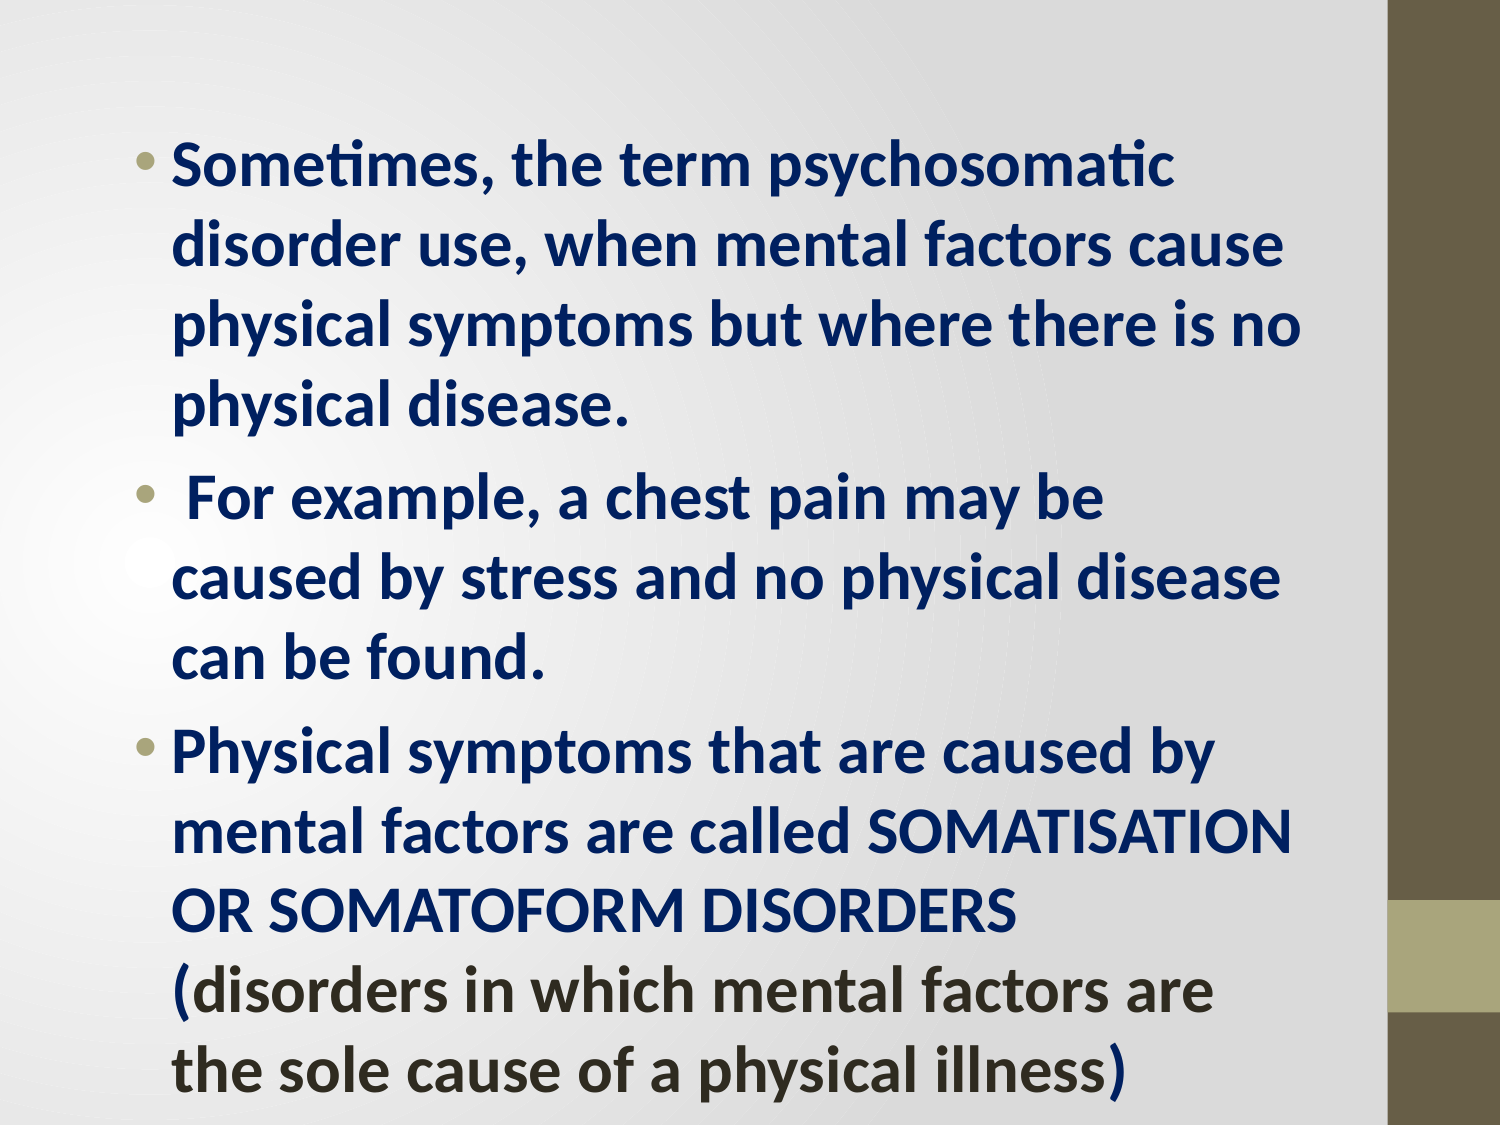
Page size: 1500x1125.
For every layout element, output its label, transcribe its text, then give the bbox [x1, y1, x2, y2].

list Sometimes, the term psychosomatic disorder use, when mental factors cause physical symptoms but where there is no physical disease. For example, a chest pain may be caused by stress and no physical disease can be found. Physical symptoms that are caused by mental factors are called SOMATISATION OR SOMATOFORM DISORDERS (disorders in which mental factors are the sole cause of a physical illness) [99, 112, 1325, 1050]
